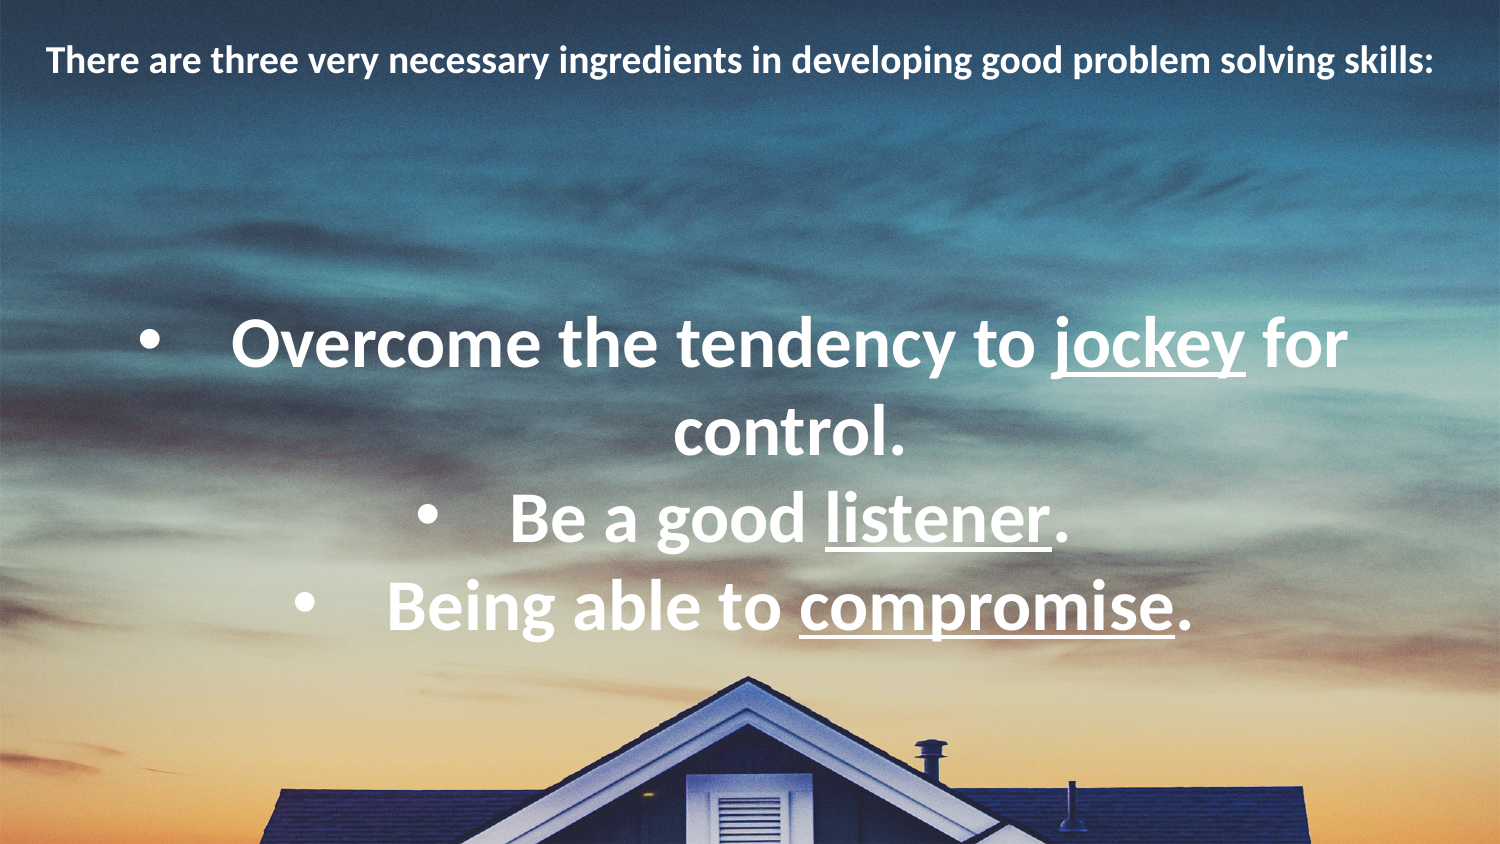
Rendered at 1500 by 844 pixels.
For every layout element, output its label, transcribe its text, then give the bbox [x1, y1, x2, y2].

subtitle There are three very necessary ingredients in developing good problem solving skills: [30, 31, 1457, 100]
picture [0, 0, 1500, 844]
text_box Overcome the tendency to jockey for control. Be a good listener. Being able to compromise. [30, 287, 1457, 652]
